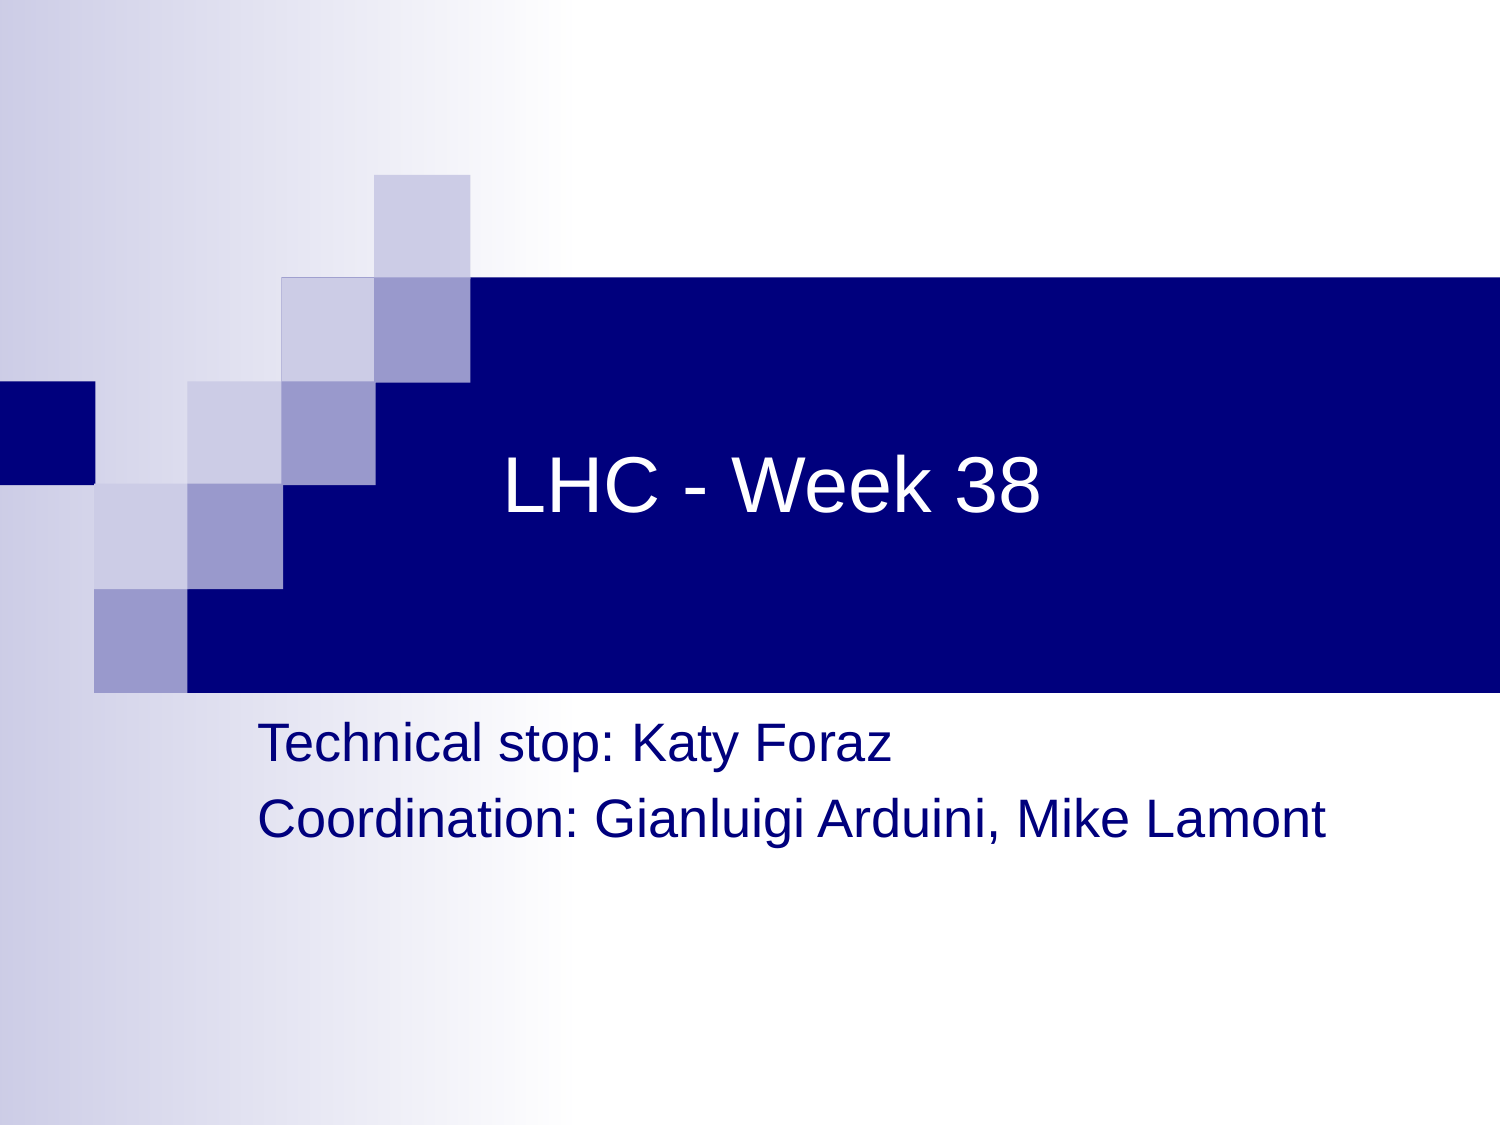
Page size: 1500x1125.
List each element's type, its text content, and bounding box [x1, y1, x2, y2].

title LHC - Week 38 [487, 299, 1476, 663]
subtitle Technical stop: Katy Foraz Coordination: Gianluigi Arduini, Mike Lamont [241, 699, 1476, 988]
